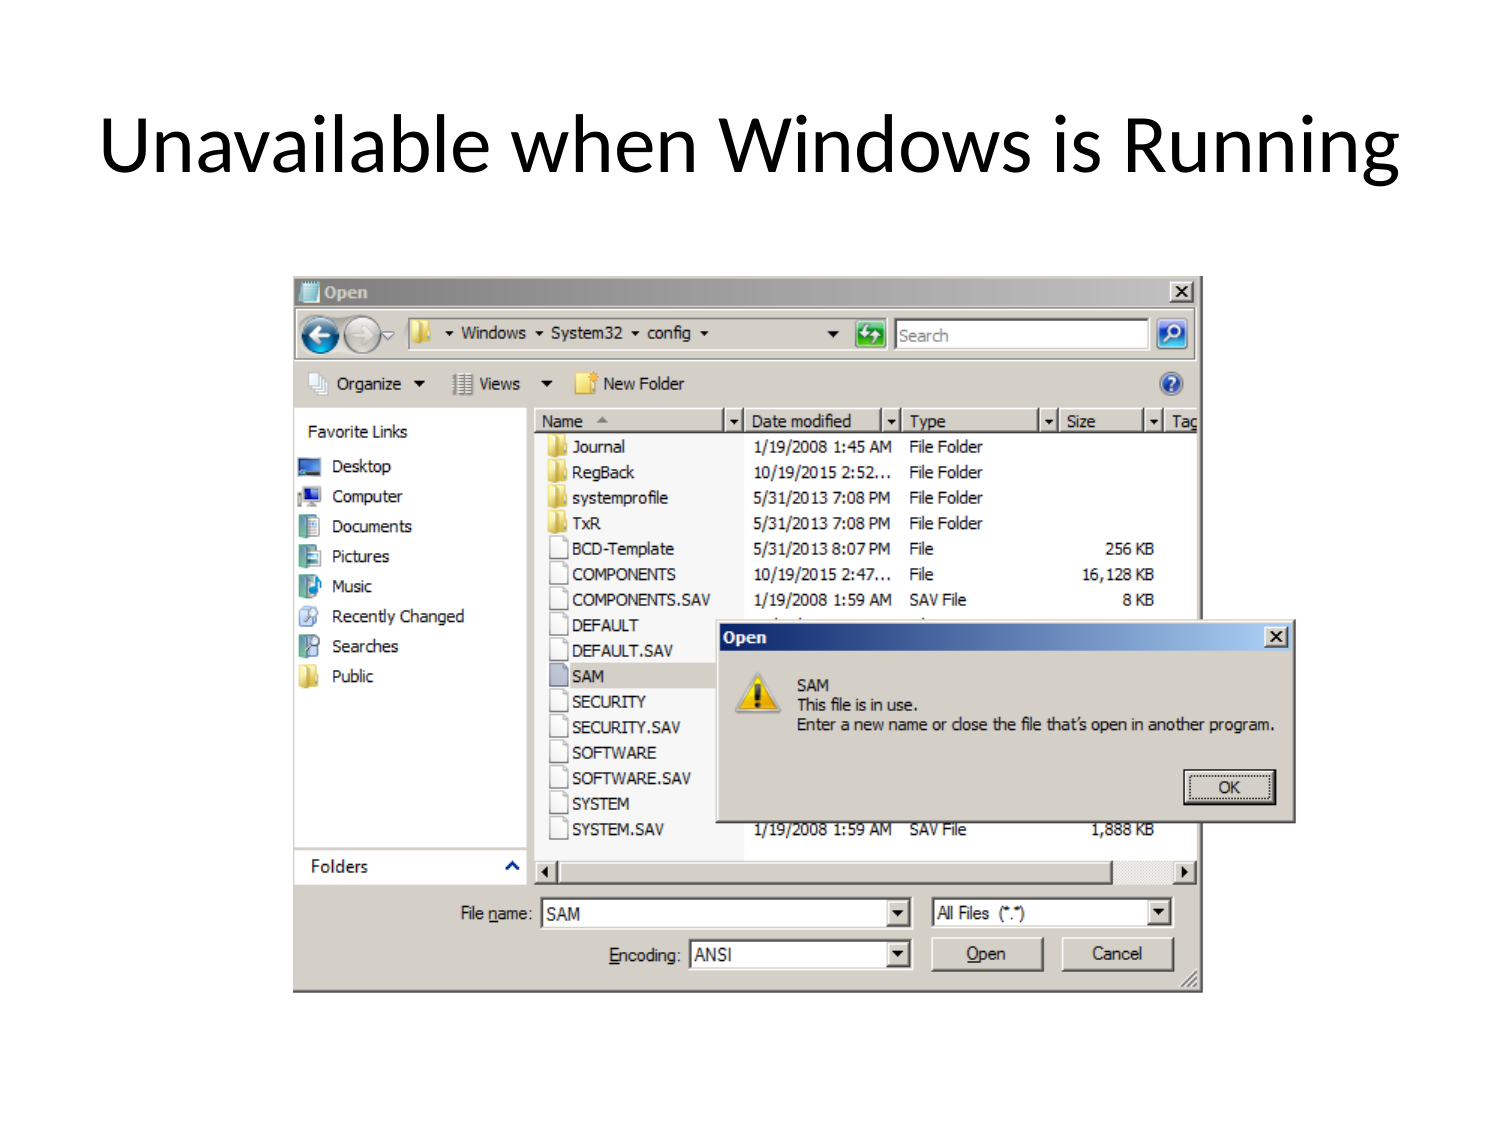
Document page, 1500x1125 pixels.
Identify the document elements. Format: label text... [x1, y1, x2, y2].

picture [292, 276, 1338, 1006]
title Unavailable when Windows is Running [75, 45, 1425, 233]
